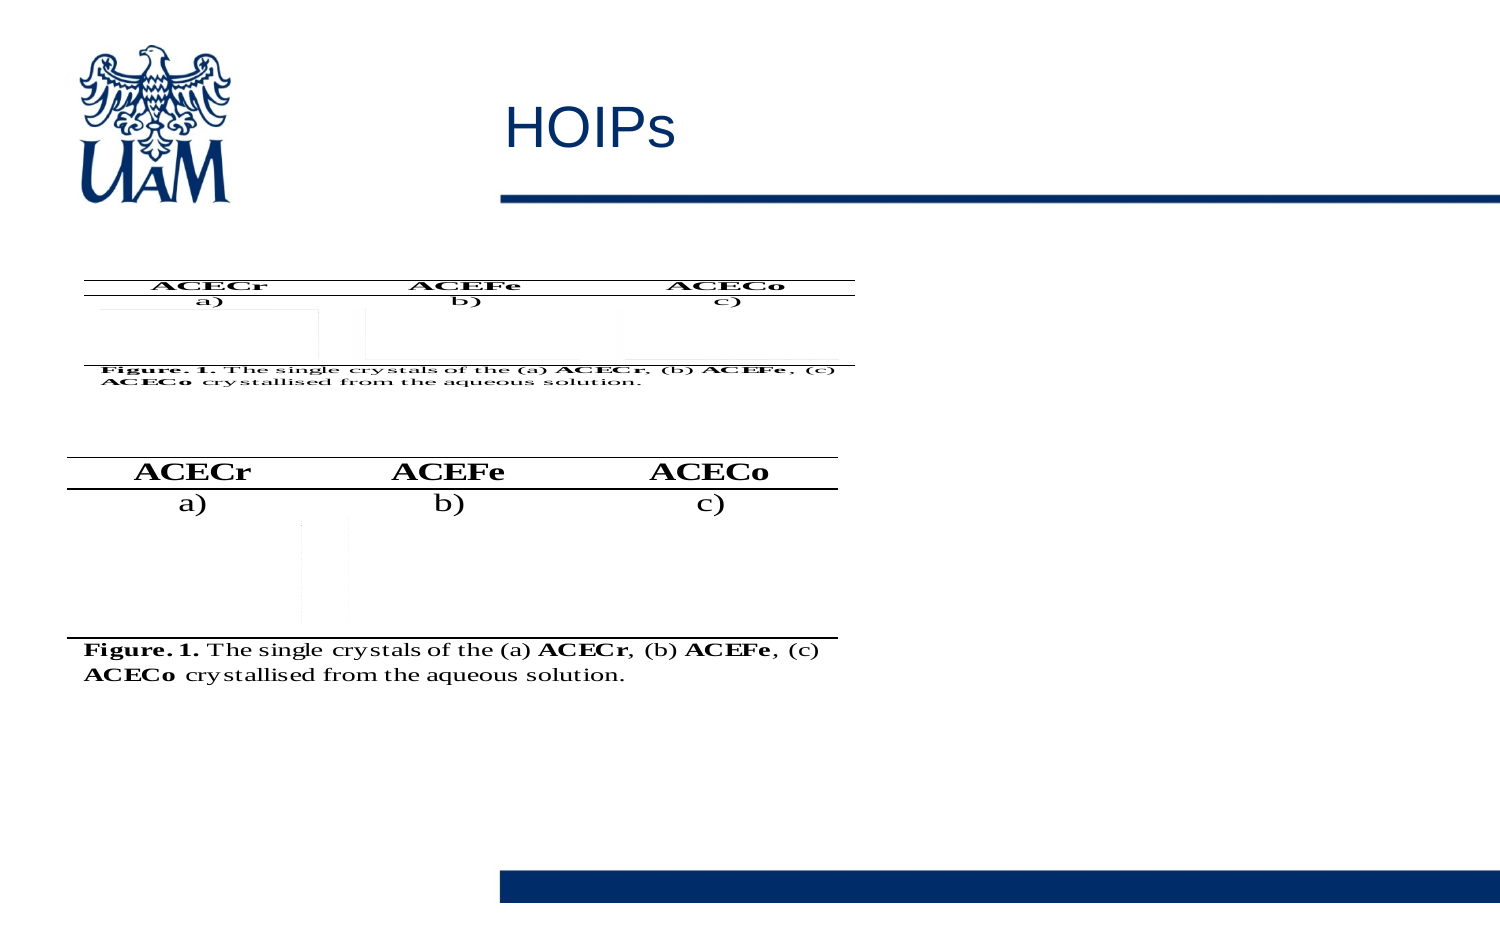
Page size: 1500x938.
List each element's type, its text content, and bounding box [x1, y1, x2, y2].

picture [66, 45, 1500, 903]
title HOIPs [490, 55, 1425, 194]
